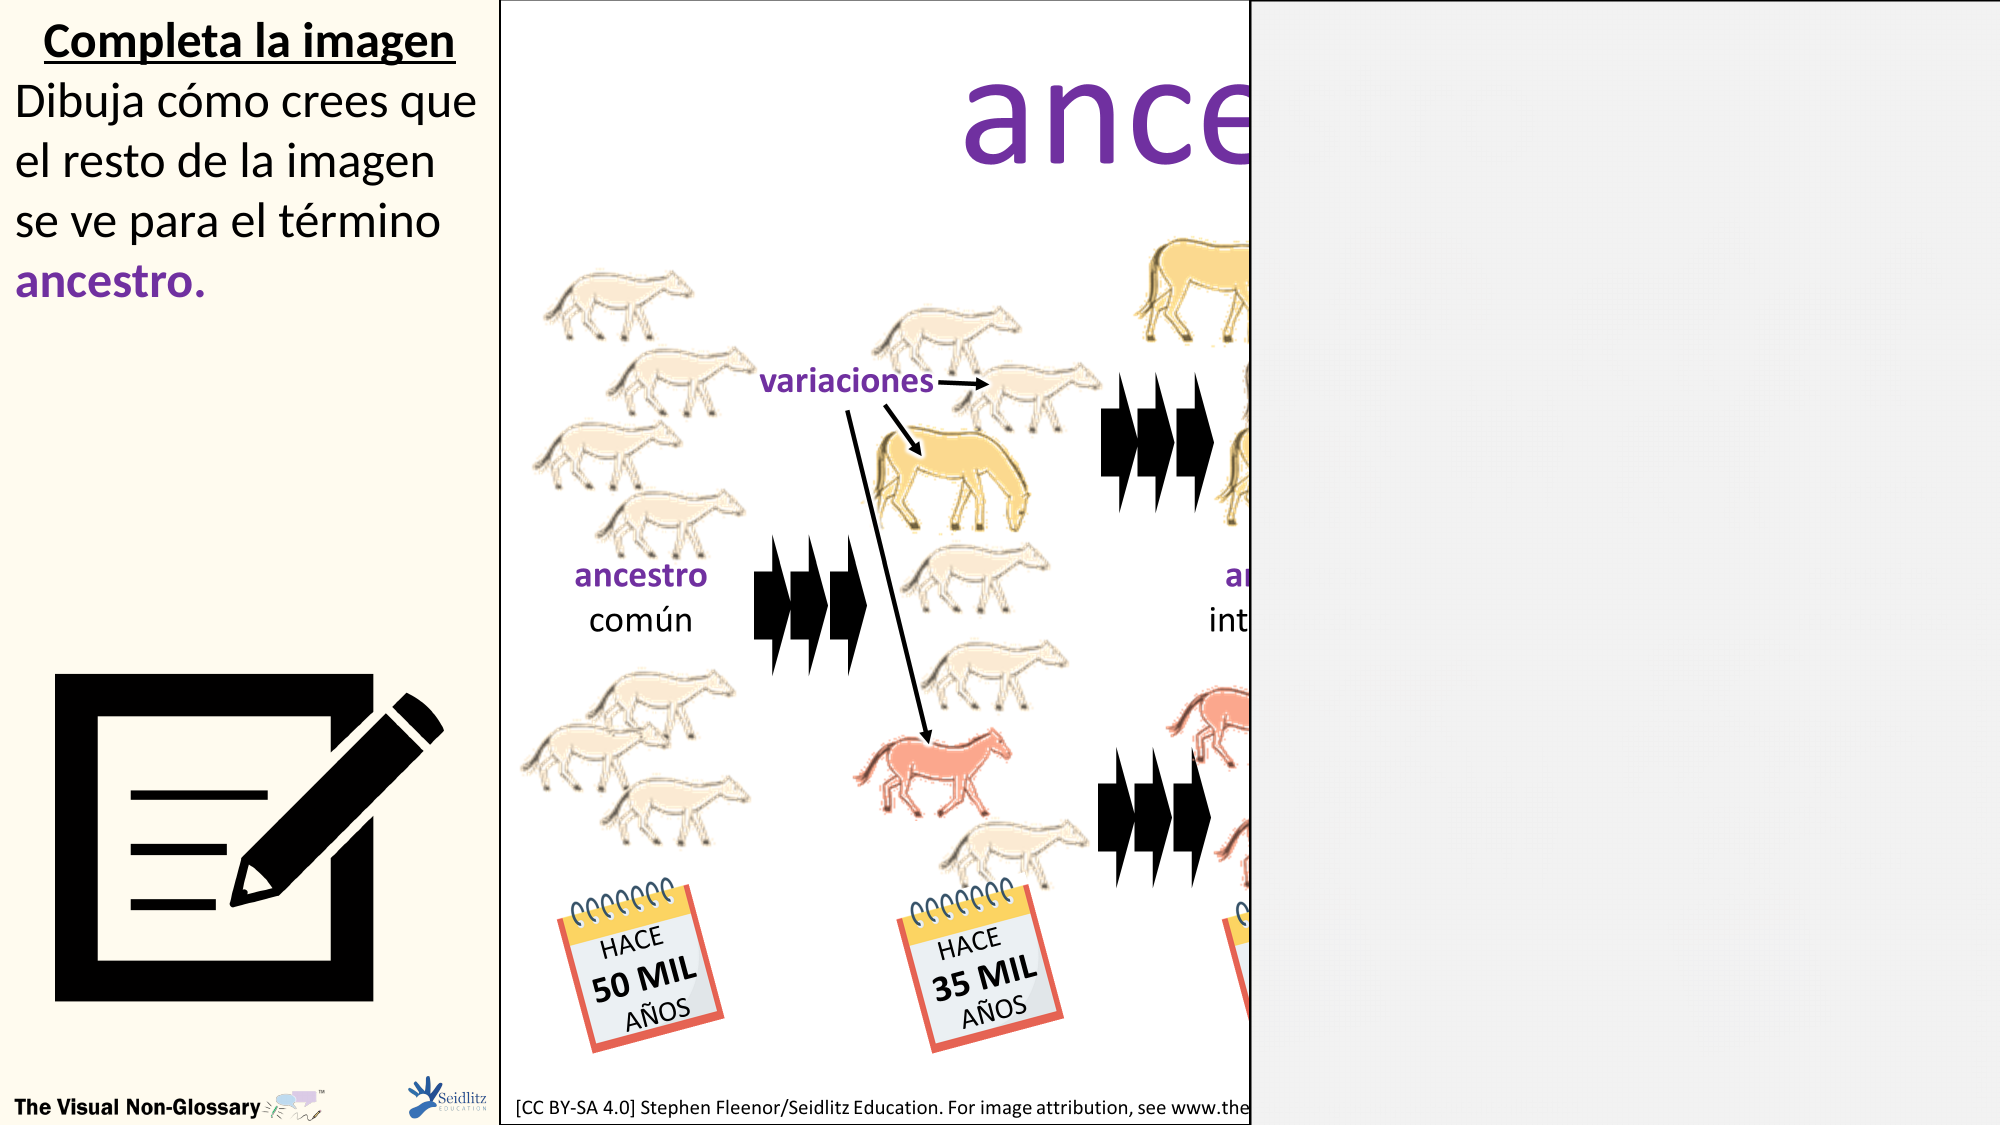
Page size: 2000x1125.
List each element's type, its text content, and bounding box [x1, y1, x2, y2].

text_box Dibuja cómo crees que el resto de la imagen se ve para el término ancestro. [0, 59, 494, 315]
picture [55, 643, 445, 1033]
picture [403, 1073, 495, 1125]
text_box Completa la imagen [28, 0, 471, 59]
picture [499, 0, 2000, 1125]
picture [0, 1084, 328, 1125]
